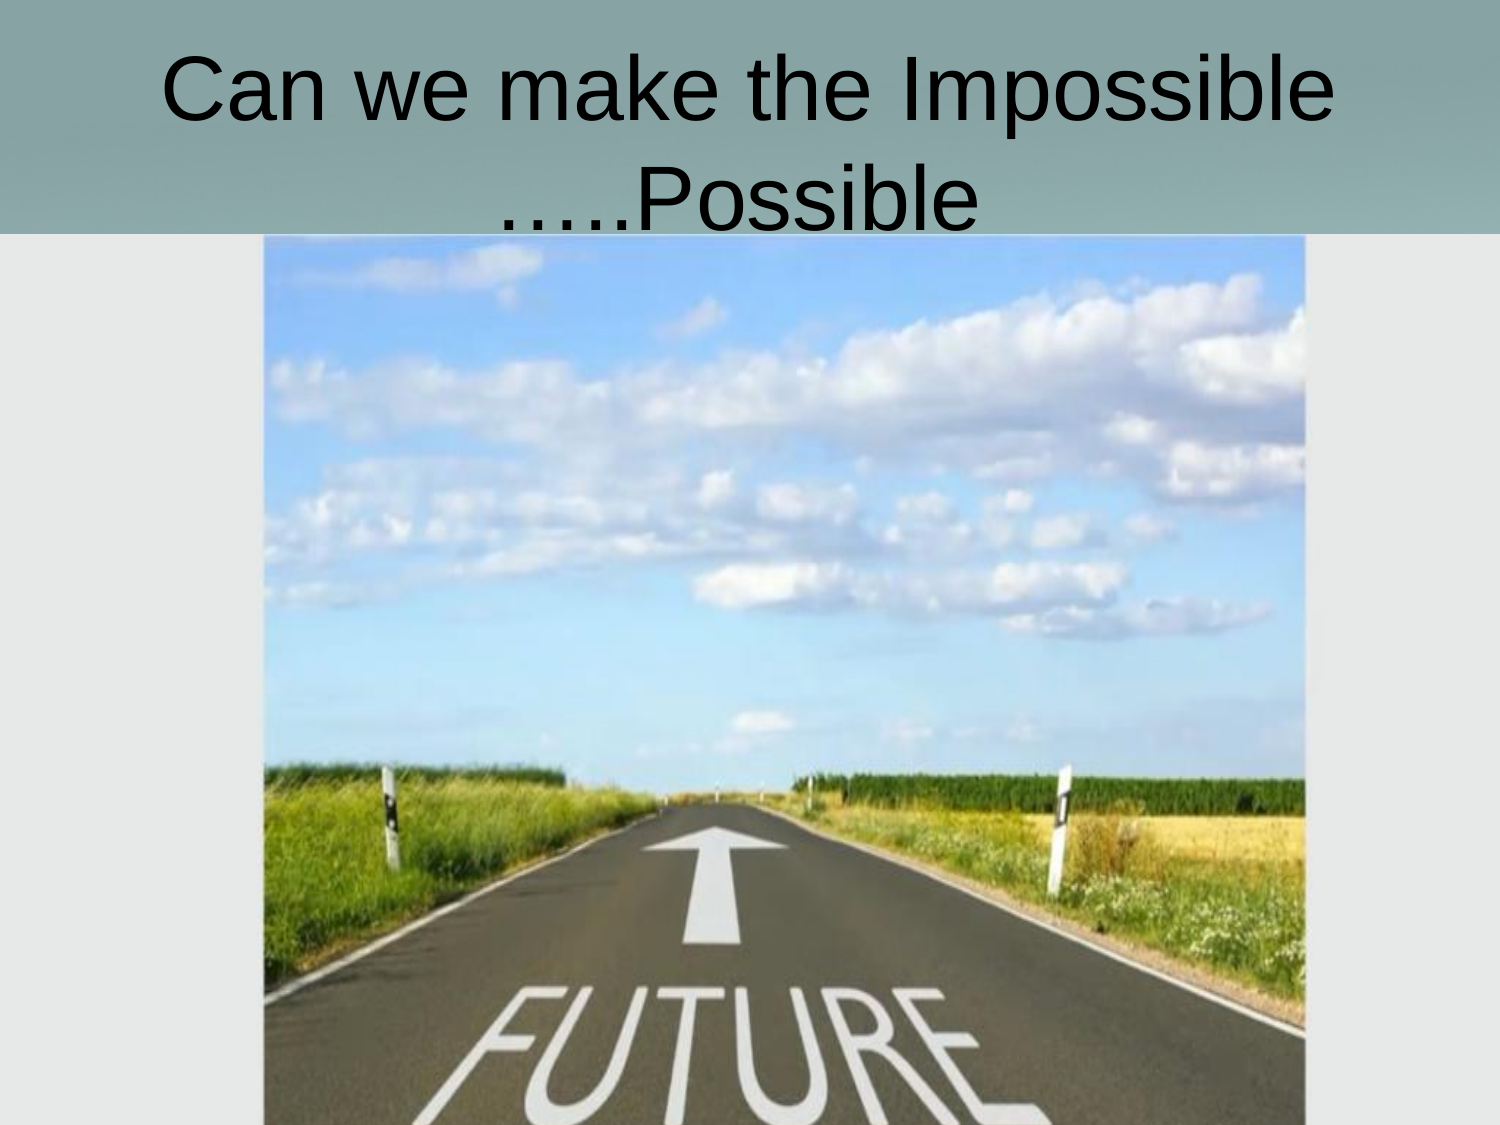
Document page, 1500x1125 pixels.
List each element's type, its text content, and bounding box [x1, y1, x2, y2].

title Can we make the Impossible …..Possible [75, 45, 1425, 233]
picture [0, 0, 1500, 1125]
